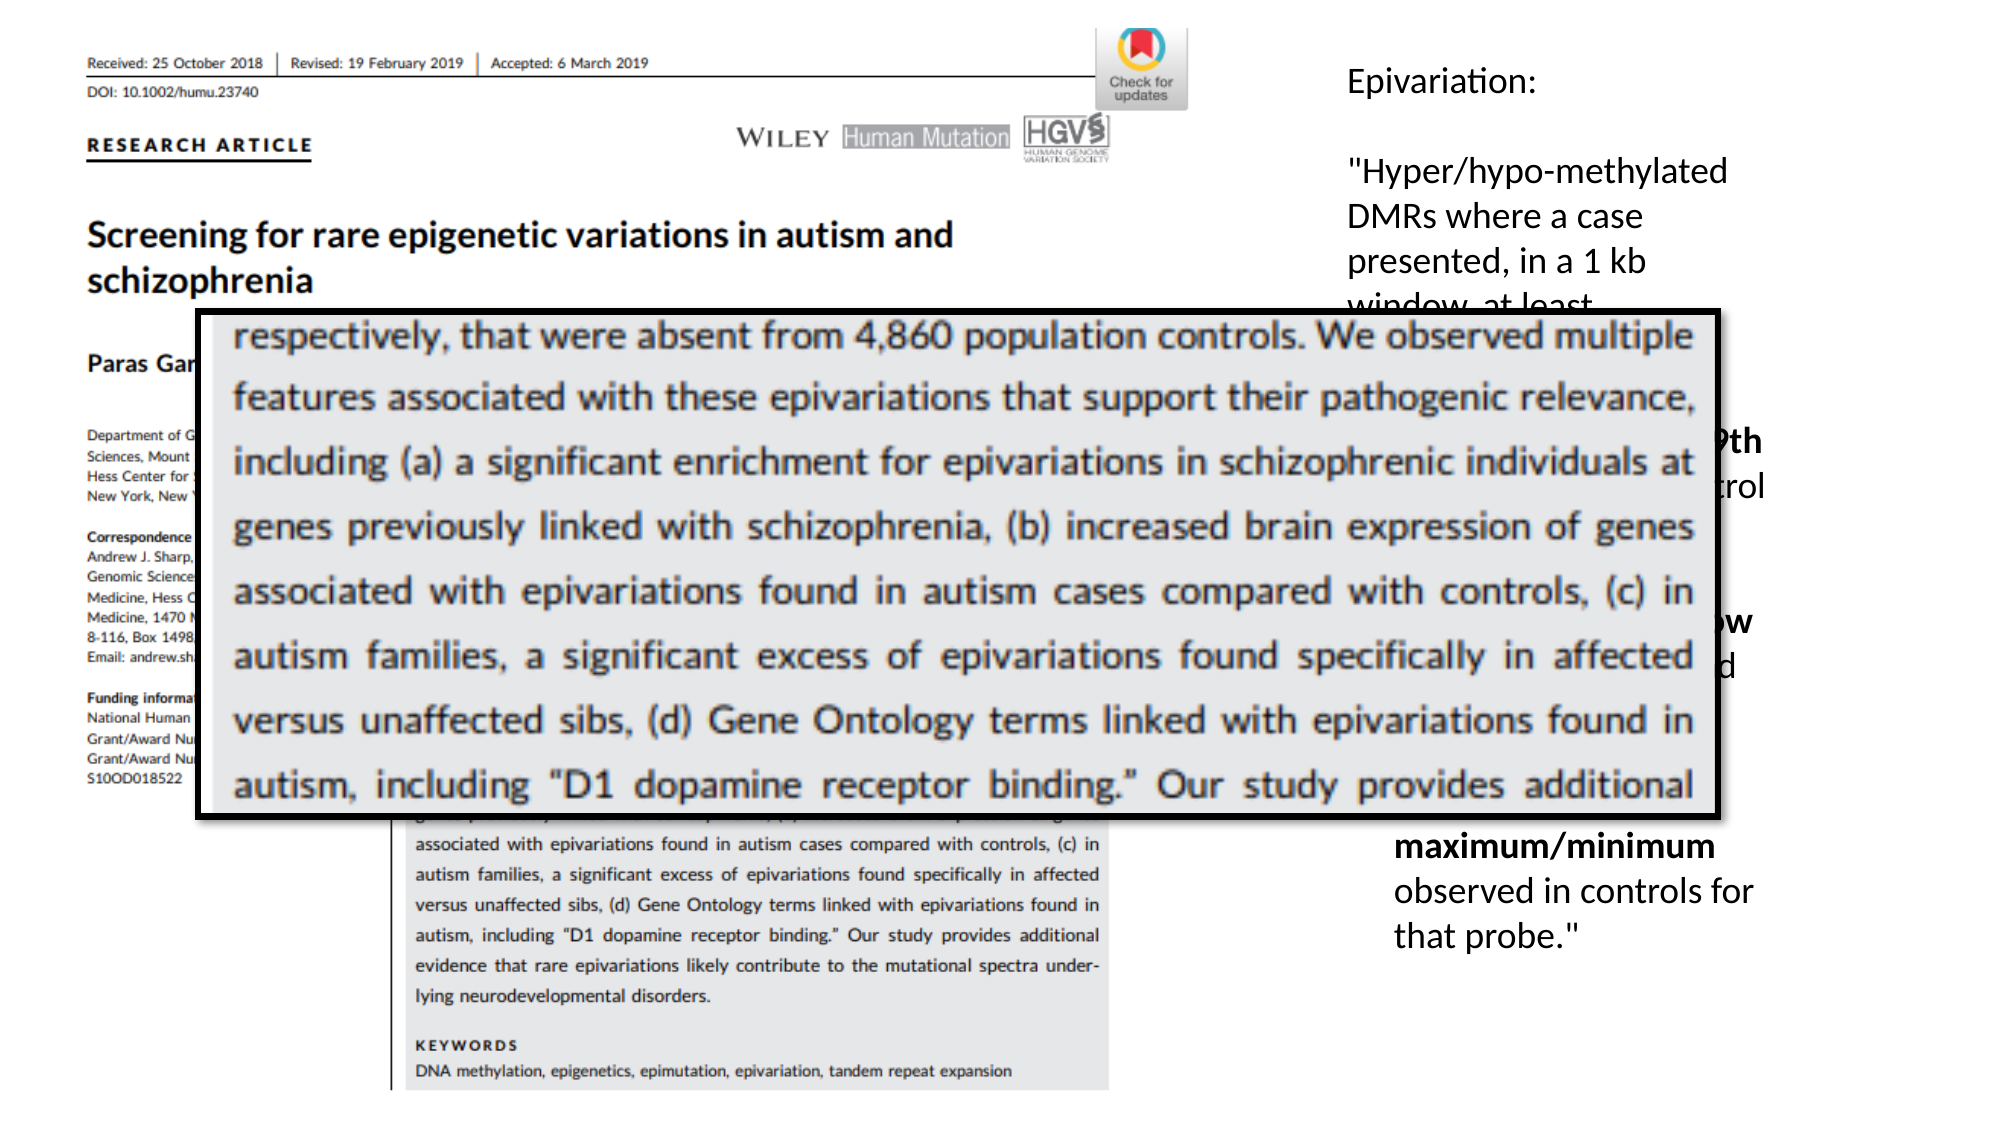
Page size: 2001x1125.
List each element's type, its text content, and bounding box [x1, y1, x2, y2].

text_box Epivariation: "Hyper/hypo-methylated DMRs where a case presented, in a 1 kb window, at least three probes that each had β‐values above/below the 99.9th percentile of the control distribution for that probe and are ≥0.15 above/below the control mean, and at least one of these probes had a β ≥ 0.1 above/below the maximum/minimum observed in controls for that probe." [1332, 48, 1783, 964]
picture [22, 28, 1715, 1100]
